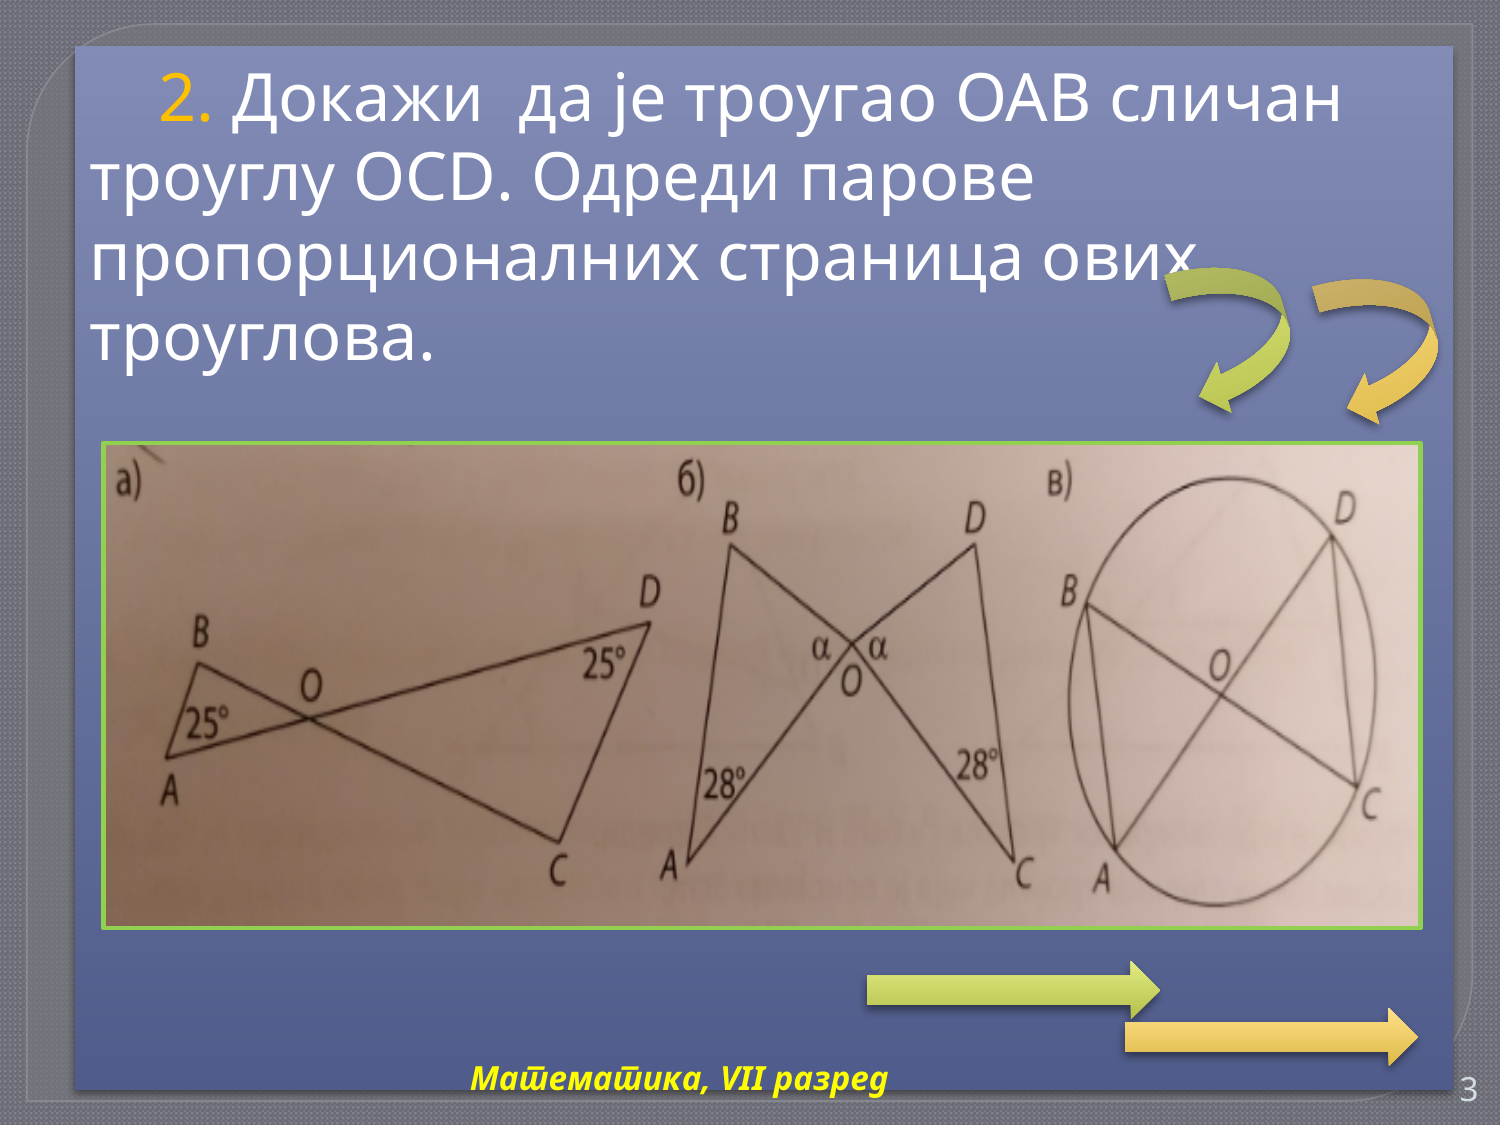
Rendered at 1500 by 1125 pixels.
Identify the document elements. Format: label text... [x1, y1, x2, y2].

footer Математика, VII разред [212, 1050, 904, 1095]
text_box [1164, 267, 1290, 413]
slide_number 3 [1417, 1068, 1494, 1114]
picture [105, 445, 1419, 926]
text_box [1312, 279, 1438, 425]
list 2. Докажи да је троугао OAB сличан троуглу OCD. Одреди парове пропорционалних страница ових троуглова. [75, 46, 1454, 1090]
text_box [1125, 1007, 1418, 1067]
text_box [867, 960, 1161, 1020]
